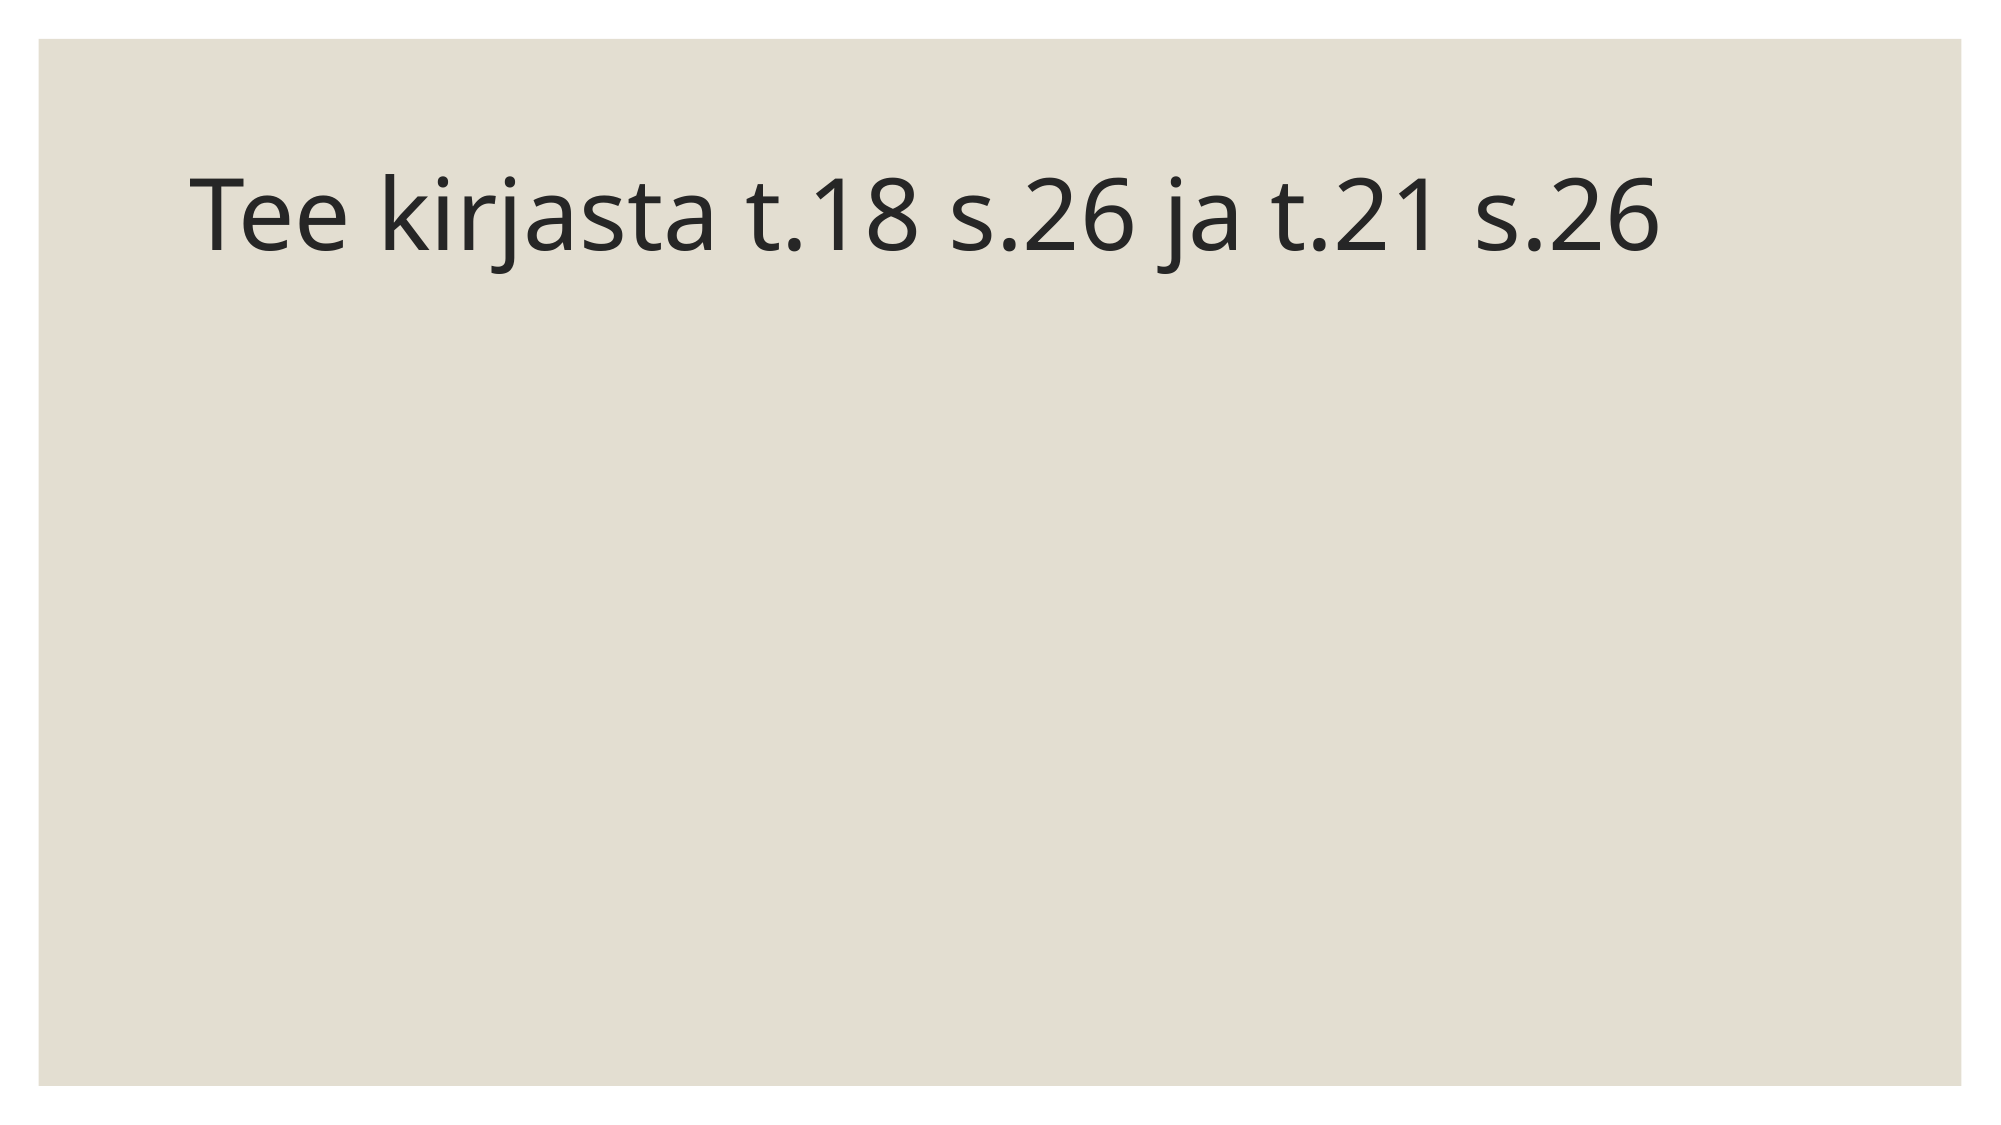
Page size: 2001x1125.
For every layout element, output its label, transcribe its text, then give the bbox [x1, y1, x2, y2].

title Tee kirjasta t.18 s.26 ja t.21 s.26 [174, 105, 1825, 331]
